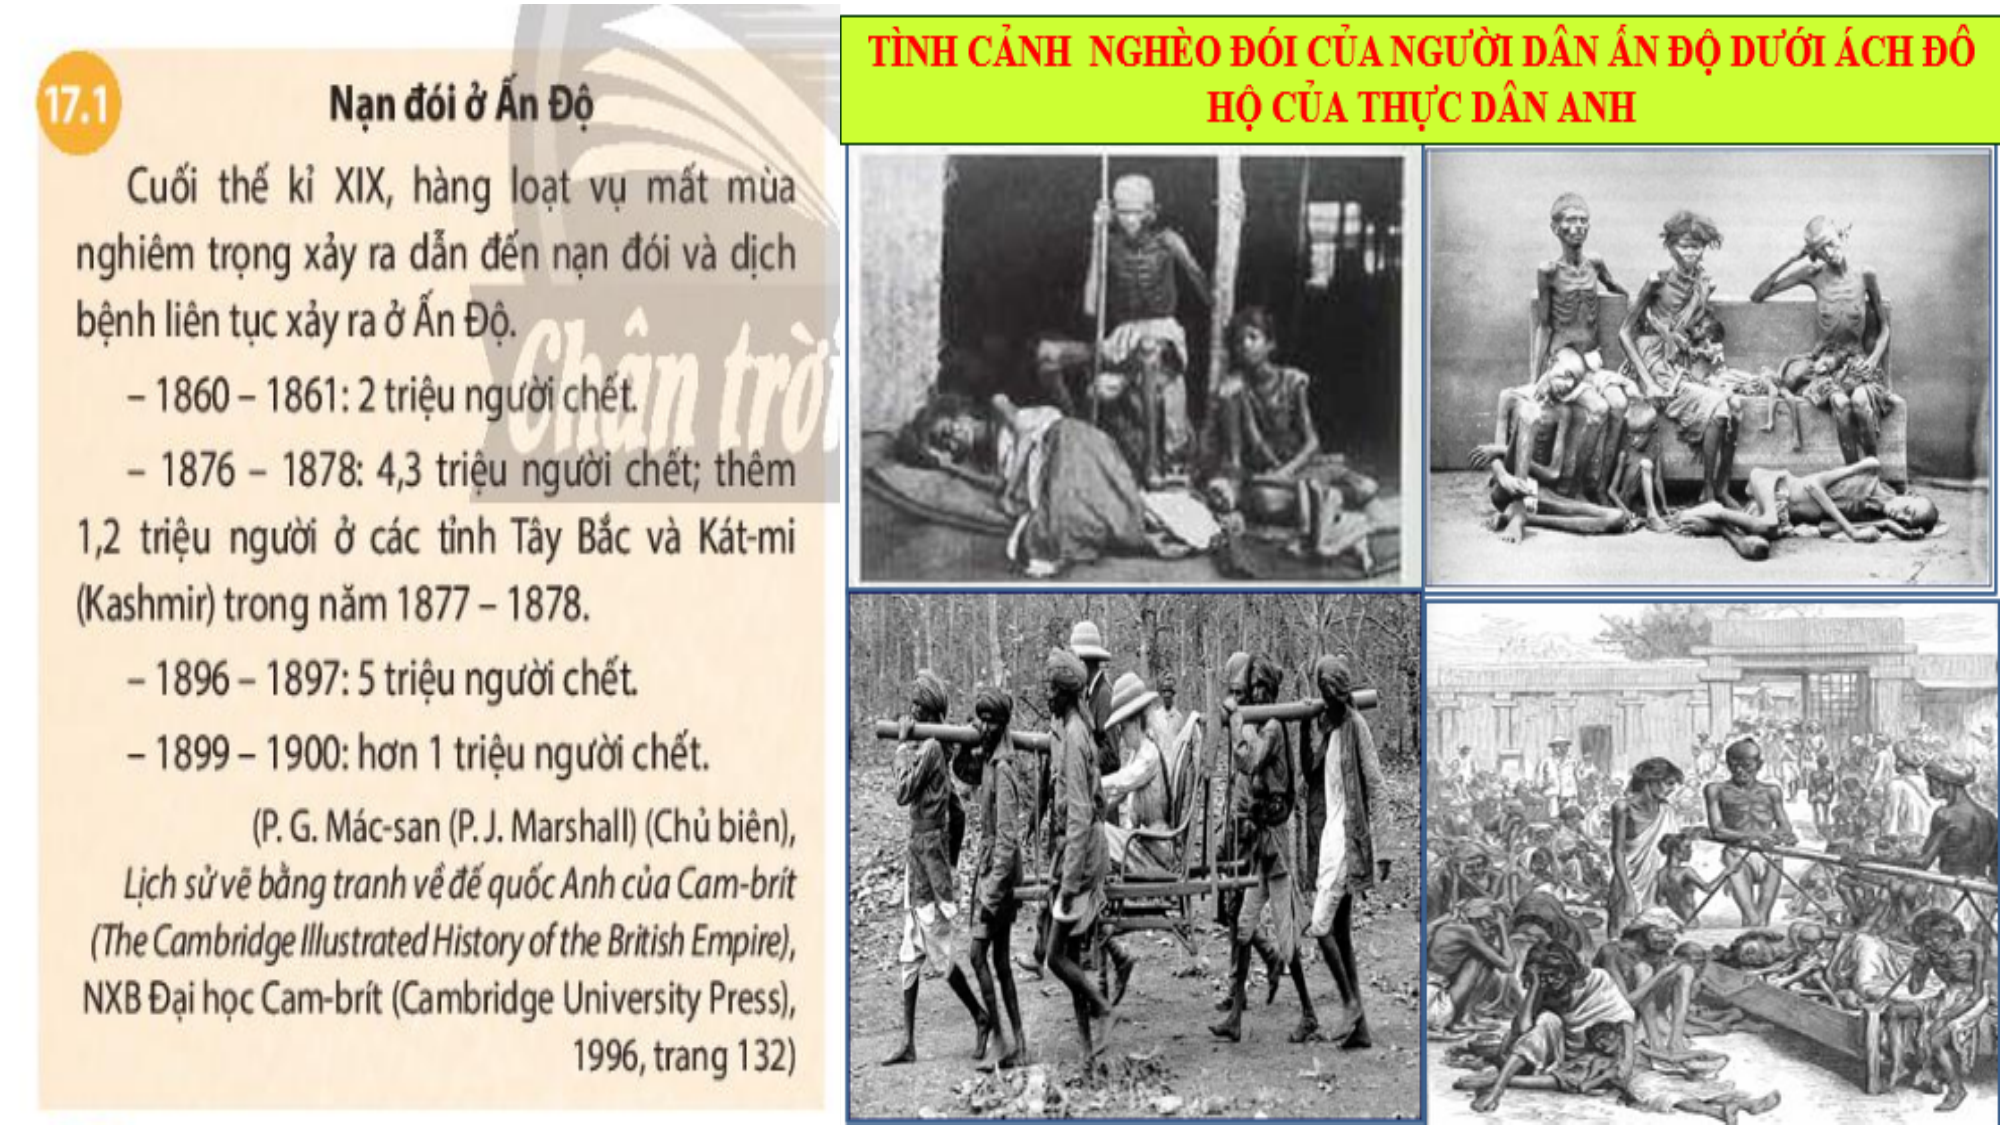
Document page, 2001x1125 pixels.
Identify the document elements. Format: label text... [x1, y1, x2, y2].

text_box Nét nổi bật trong tình hình kinh tế Ấn Độ nửa sau thế kỉ XIX là gì? [0, 0, 834, 4]
picture [0, 4, 2000, 1125]
